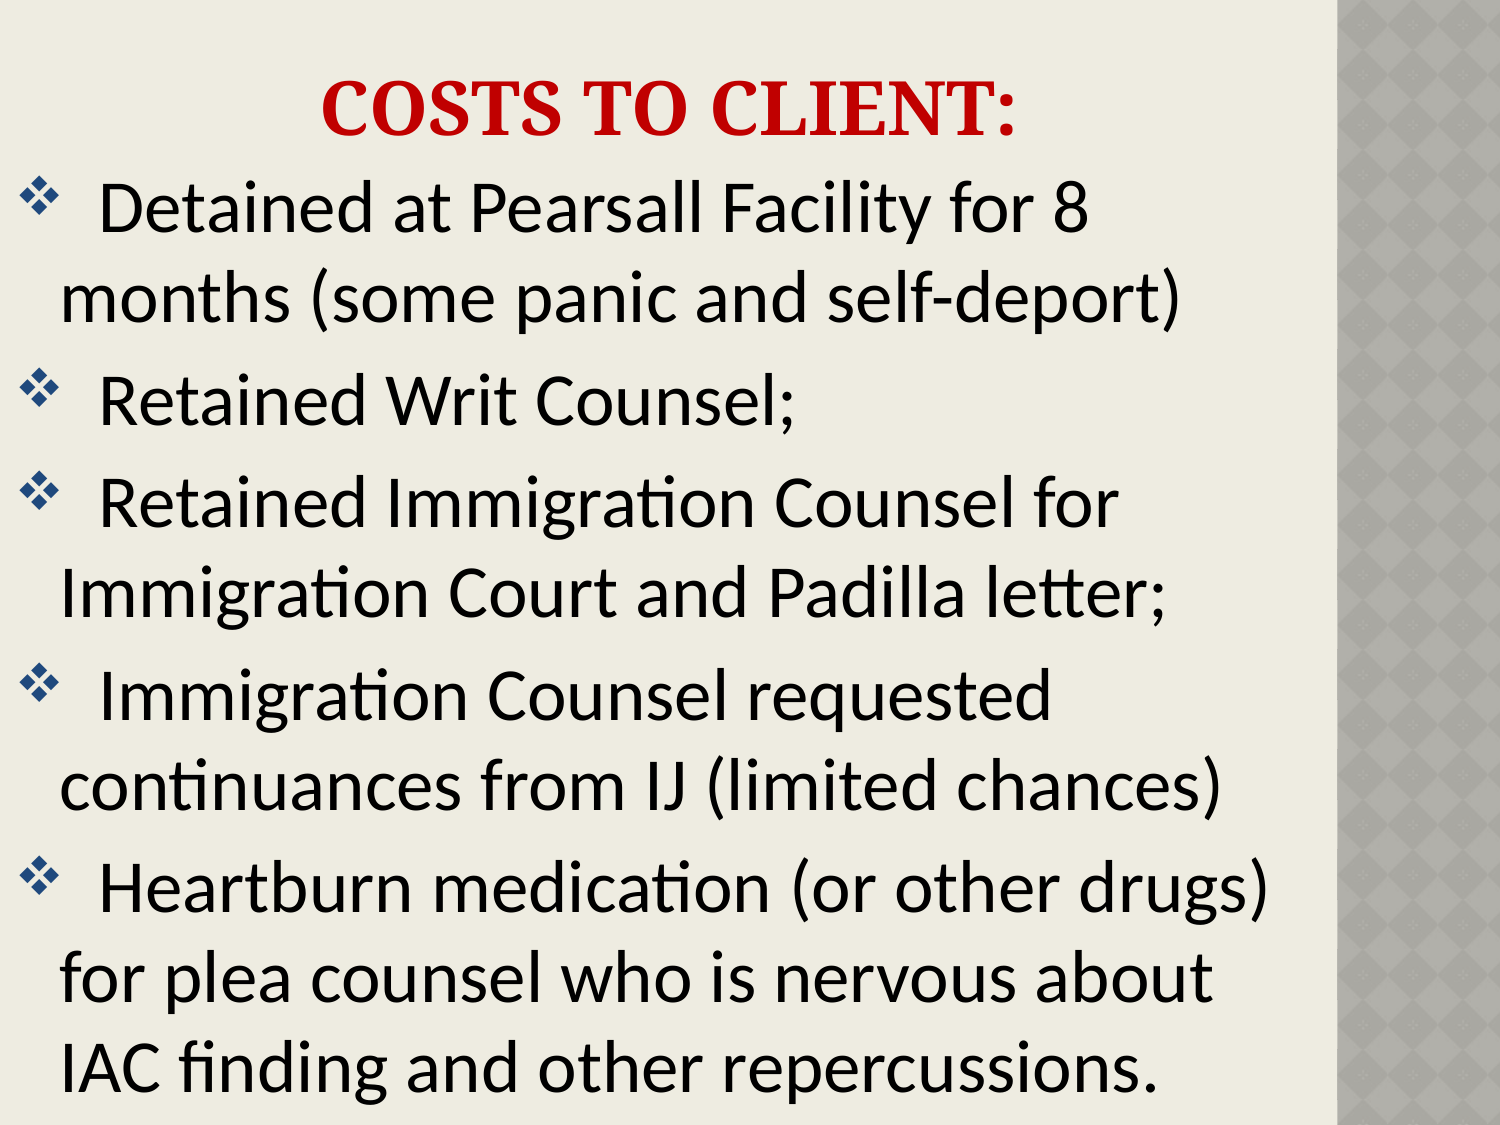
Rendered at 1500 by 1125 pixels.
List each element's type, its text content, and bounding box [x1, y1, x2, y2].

list Detained at Pearsall Facility for 8 months (some panic and self-deport) Retained Writ Counsel; Retained Immigration Counsel for Immigration Court and Padilla letter; Immigration Counsel requested continuances from IJ (limited chances) Heartburn medication (or other drugs) for plea counsel who is nervous about IAC finding and other repercussions. [0, 149, 1325, 1100]
title COSTS TO CLIENT: [75, 52, 1263, 149]
